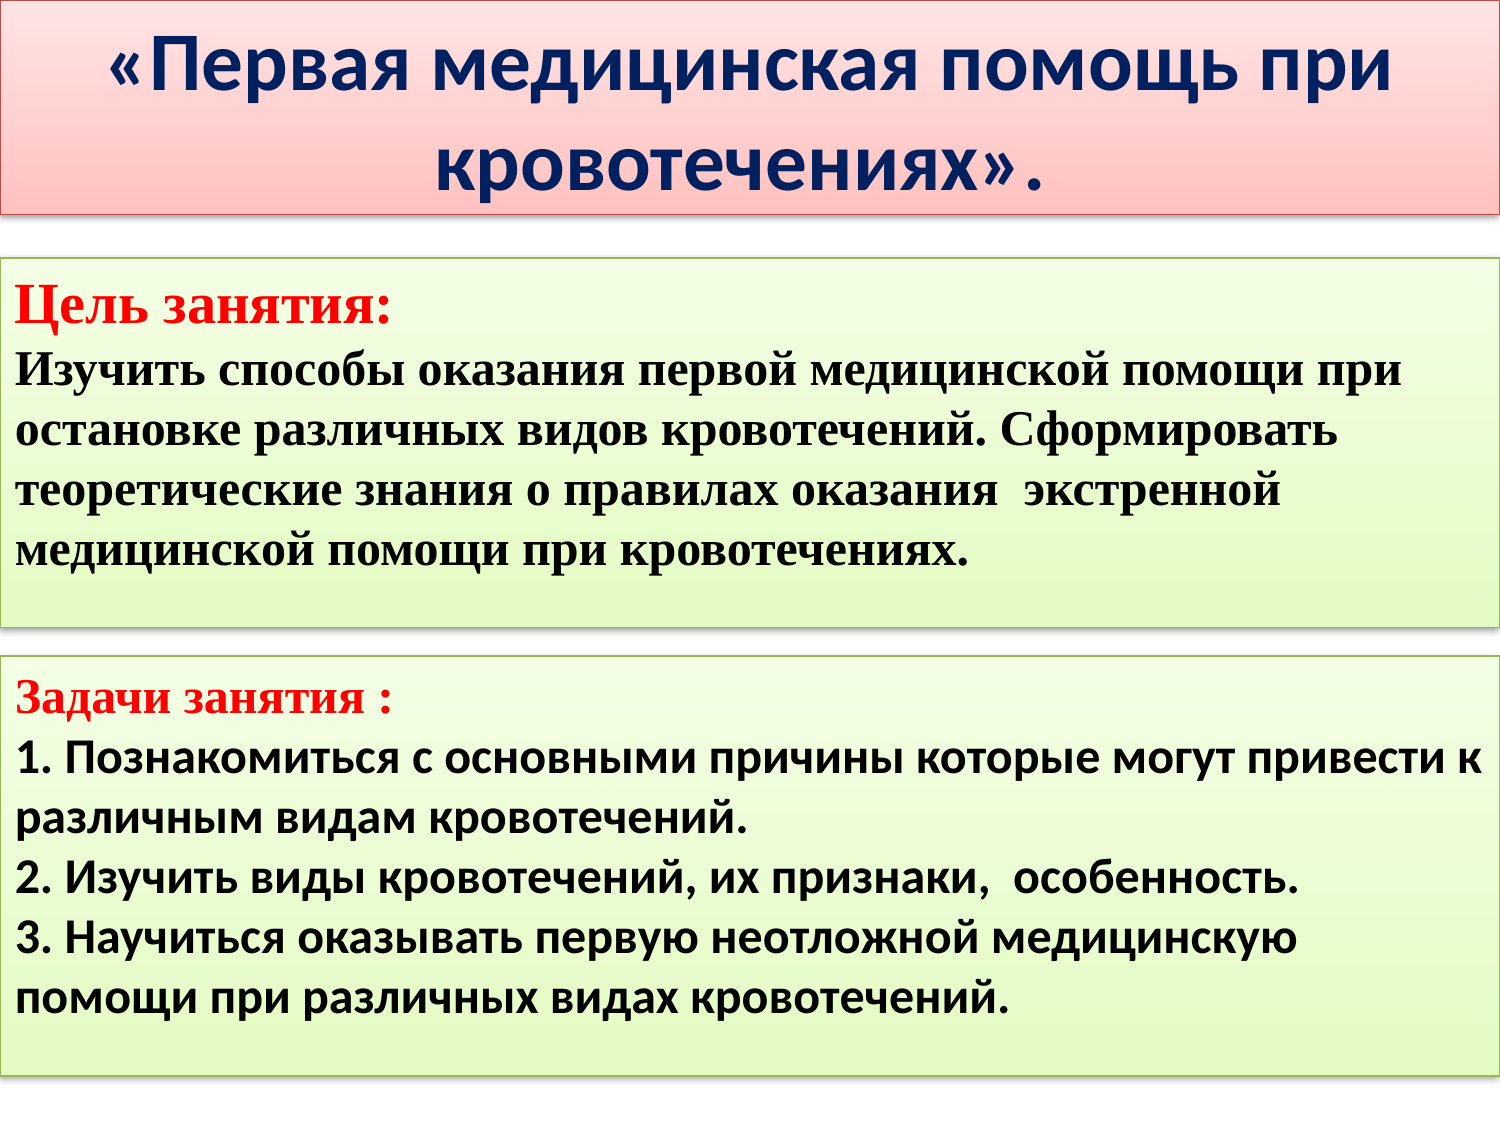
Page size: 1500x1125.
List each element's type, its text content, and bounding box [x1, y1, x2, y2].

text_box «Первая медицинская помощь при кровотечениях». [0, 0, 1500, 215]
text_box Цель занятия: Изучить способы оказания первой медицинской помощи при остановке различных видов кровотечений. Сформировать теоретические знания о правилах оказания экстренной медицинской помощи при кровотечениях. [0, 257, 1500, 628]
text_box Задачи занятия : 1. Познакомиться с основными причины которые могут привести к различным видам кровотечений. 2. Изучить виды кровотечений, их признаки, особенность. 3. Научиться оказывать первую неотложной медицинскую помощи при различных видах кровотечений. [0, 655, 1500, 1077]
